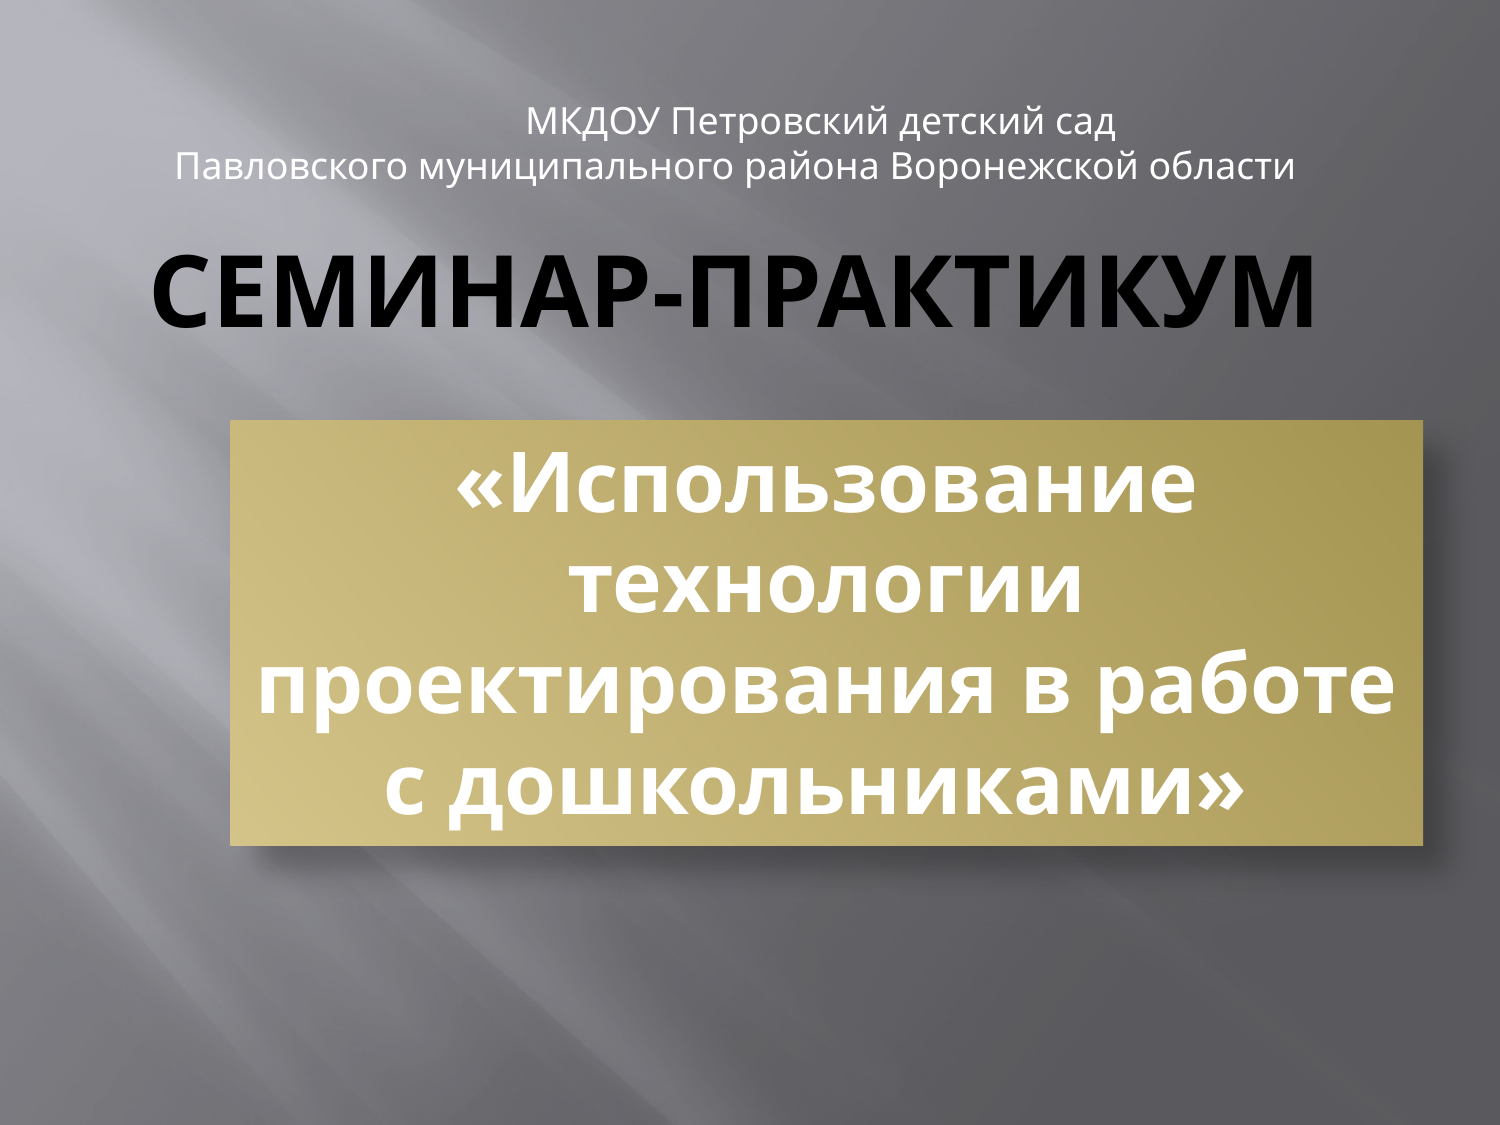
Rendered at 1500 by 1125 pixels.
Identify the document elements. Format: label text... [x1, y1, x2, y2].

title Семинар-практикум [100, 172, 1396, 348]
text_box МКДОУ Петровский детский сад Павловского муниципального района Воронежской области [159, 89, 1424, 195]
subtitle «Использование технологии проектирования в работе с дошкольниками» [230, 420, 1424, 846]
